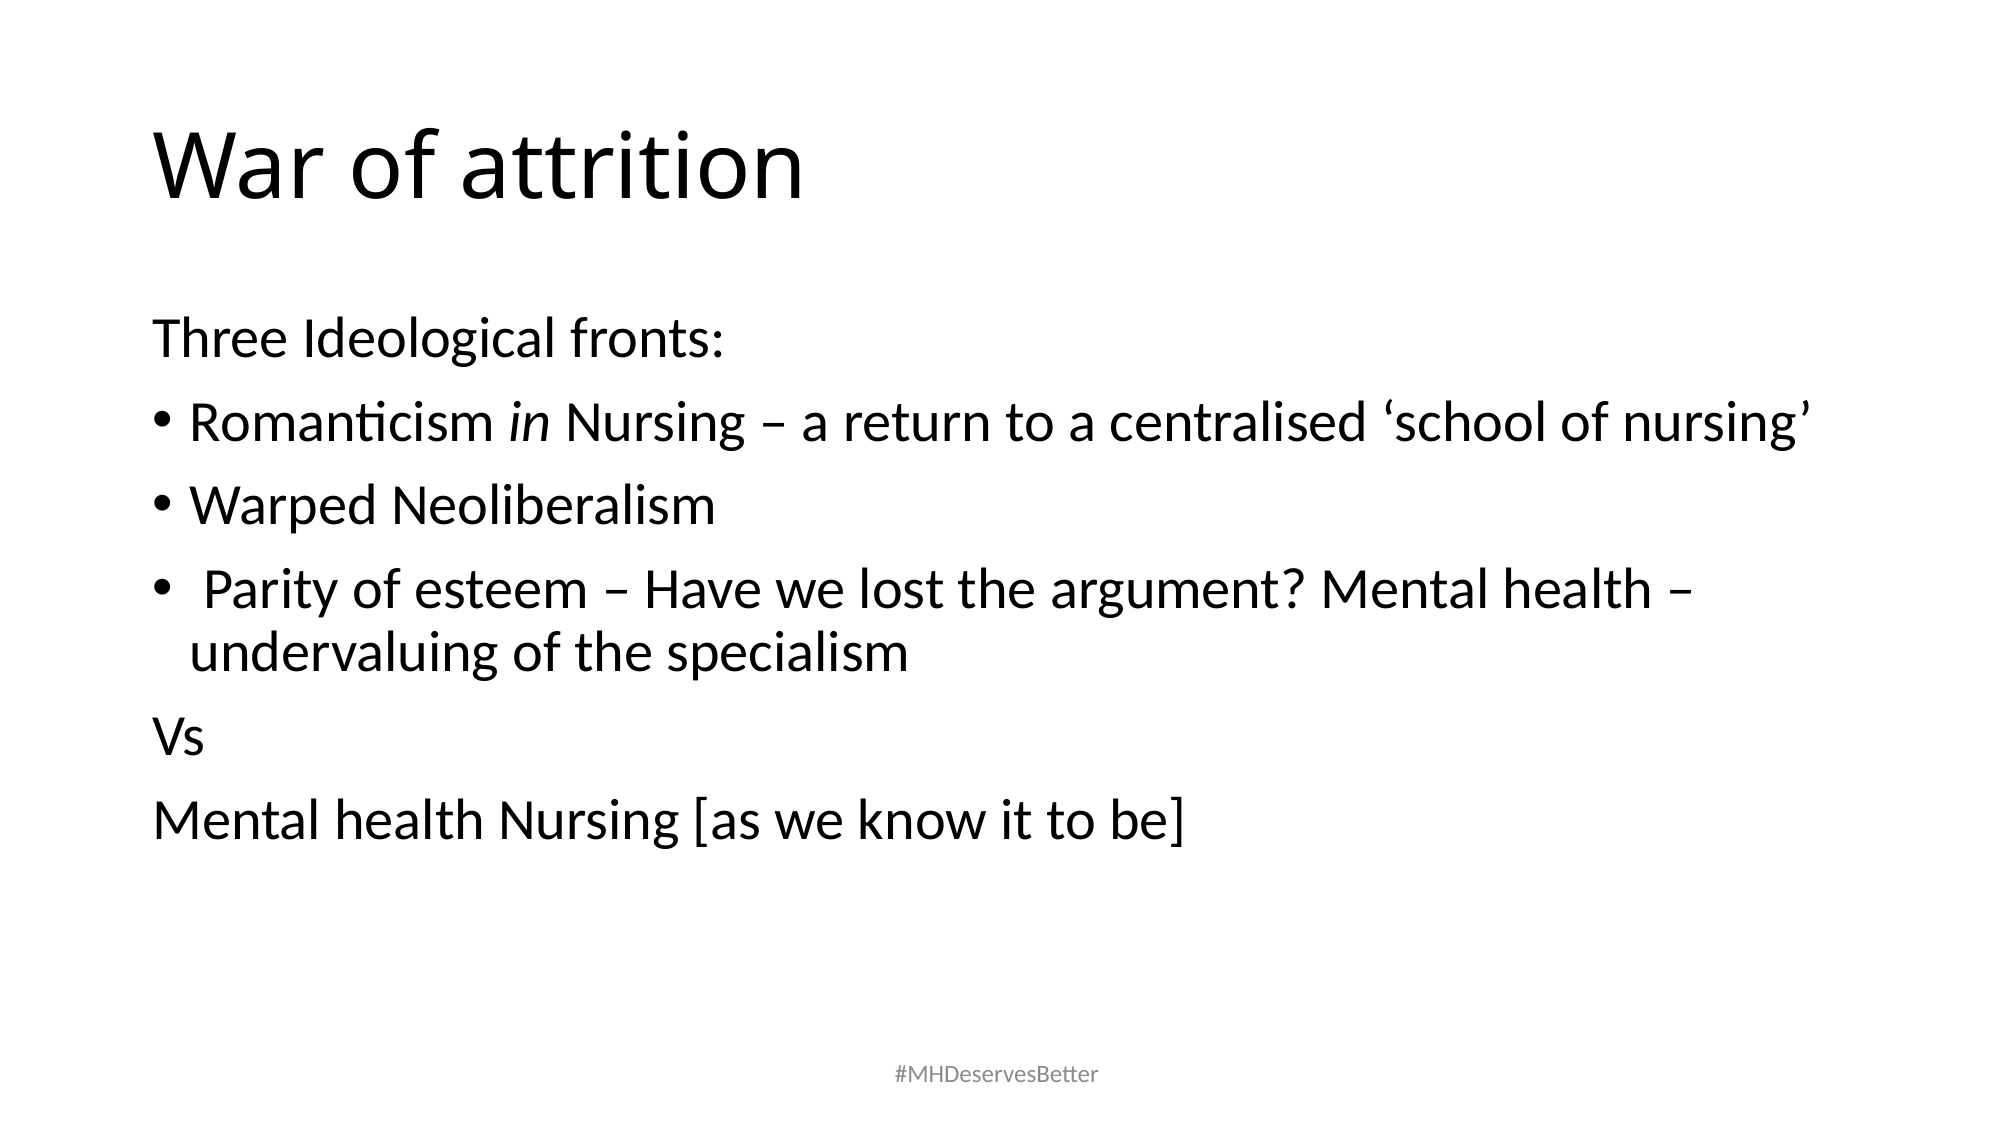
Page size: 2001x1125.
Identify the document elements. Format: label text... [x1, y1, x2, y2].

title War of attrition [137, 59, 1863, 278]
list Three Ideological fronts: Romanticism in Nursing – a return to a centralised ‘school of nursing’ Warped Neoliberalism Parity of esteem – Have we lost the argument? Mental health – undervaluing of the specialism Vs Mental health Nursing [as we know it to be] [137, 299, 1863, 1014]
footer #MHDeservesBetter [662, 1042, 1338, 1103]
